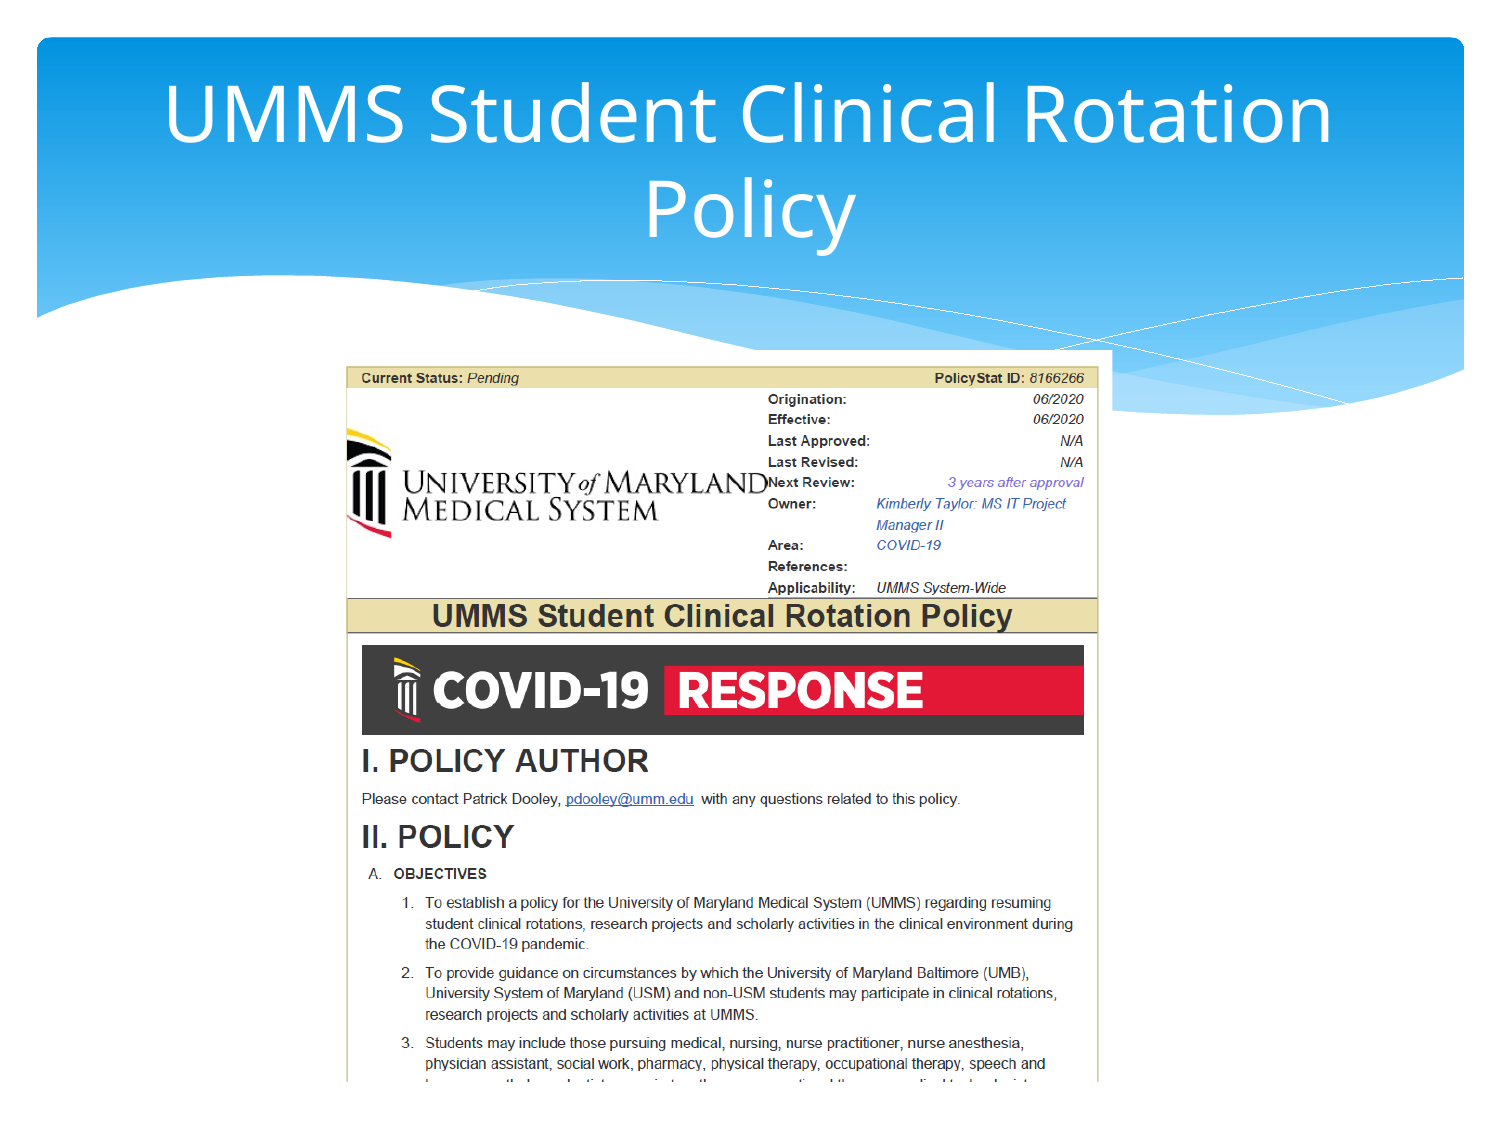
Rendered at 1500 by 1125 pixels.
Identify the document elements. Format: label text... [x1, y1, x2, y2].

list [337, 349, 1113, 1082]
title UMMS Student Clinical Rotation Policy [75, 55, 1425, 261]
